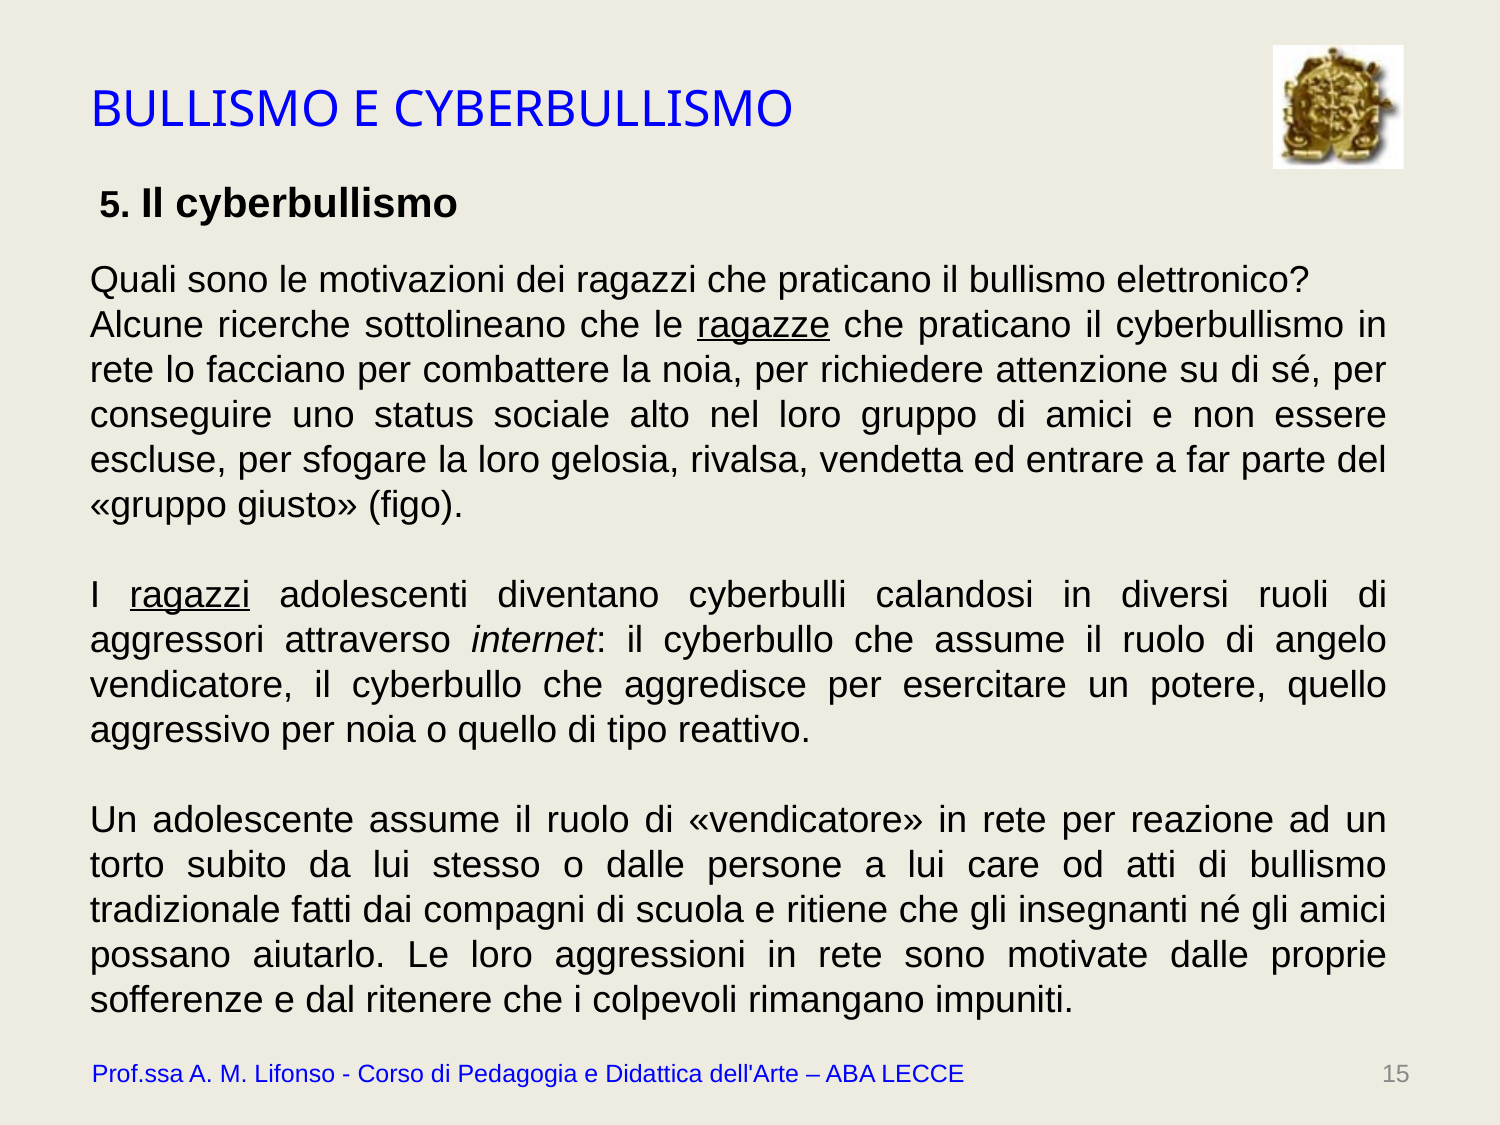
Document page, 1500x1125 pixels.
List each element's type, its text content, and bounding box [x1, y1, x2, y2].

slide_number 15 [1074, 1042, 1425, 1103]
title BULLISMO E CYBERBULLISMO [75, 45, 1235, 169]
text_box Quali sono le motivazioni dei ragazzi che praticano il bullismo elettronico? Alcune ricerche sottolineano che le ragazze che praticano il cyberbullismo in rete lo facciano per combattere la noia, per richiedere attenzione su di sé, per conseguire uno status sociale alto nel loro gruppo di amici e non essere escluse, per sfogare la loro gelosia, rivalsa, vendetta ed entrare a far parte del «gruppo giusto» (figo). I ragazzi adolescenti diventano cyberbulli calandosi in diversi ruoli di aggressori attraverso internet: il cyberbullo che assume il ruolo di angelo vendicatore, il cyberbullo che aggredisce per esercitare un potere, quello aggressivo per noia o quello di tipo reattivo. Un adolescente assume il ruolo di «vendicatore» in rete per reazione ad un torto subito da lui stesso o dalle persone a lui care od atti di bullismo tradizionale fatti dai compagni di scuola e ritiene che gli insegnanti né gli amici possano aiutarlo. Le loro aggressioni in rete sono motivate dalle proprie sofferenze e dal ritenere che i colpevoli rimangano impuniti. [75, 247, 1402, 1027]
text_box 5. Il cyberbullismo [84, 168, 1188, 234]
picture [1272, 44, 1404, 169]
footer Prof.ssa A. M. Lifonso - Corso di Pedagogia e Didattica dell'Arte – ABA LECCE [76, 1042, 1074, 1103]
